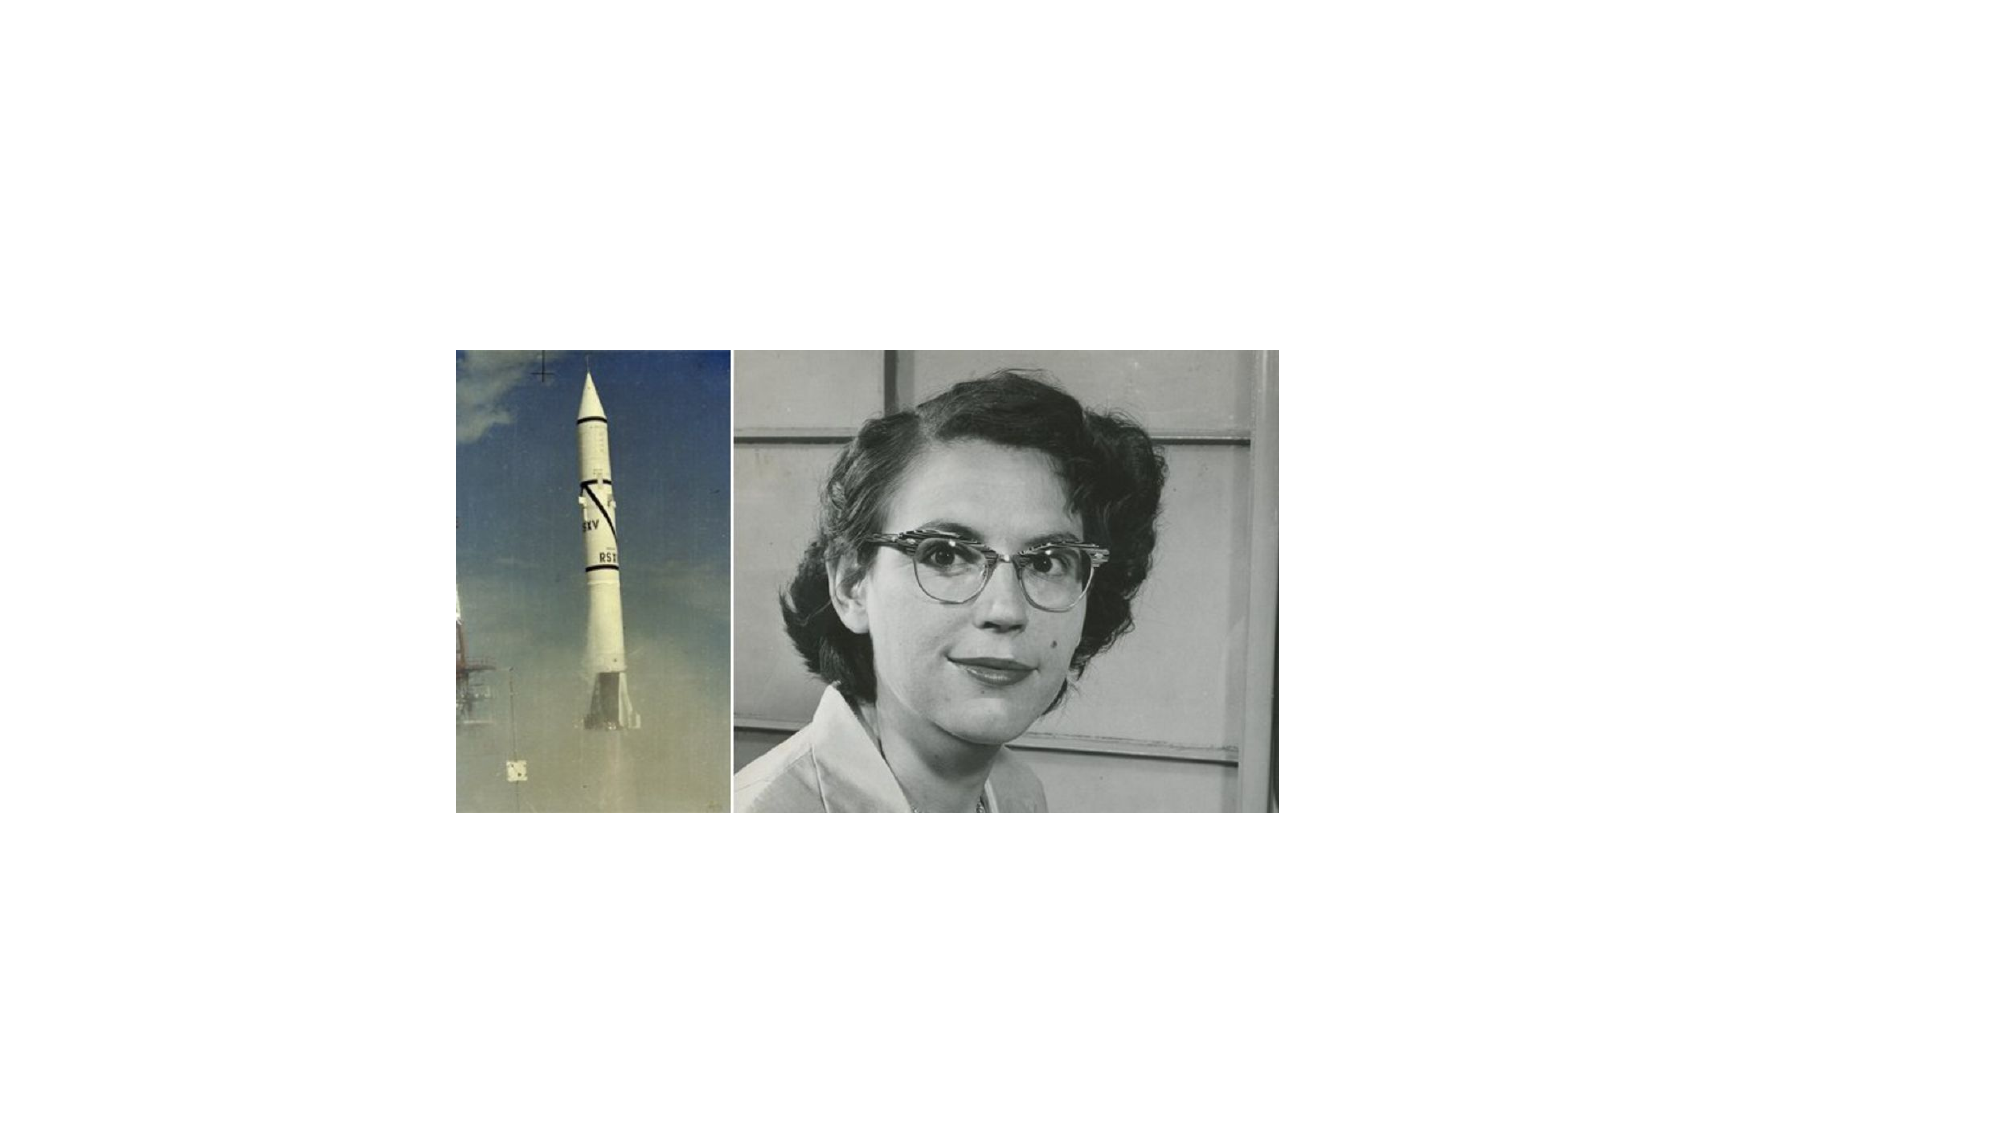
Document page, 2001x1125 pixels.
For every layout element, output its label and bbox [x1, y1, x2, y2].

list [456, 350, 1279, 813]
